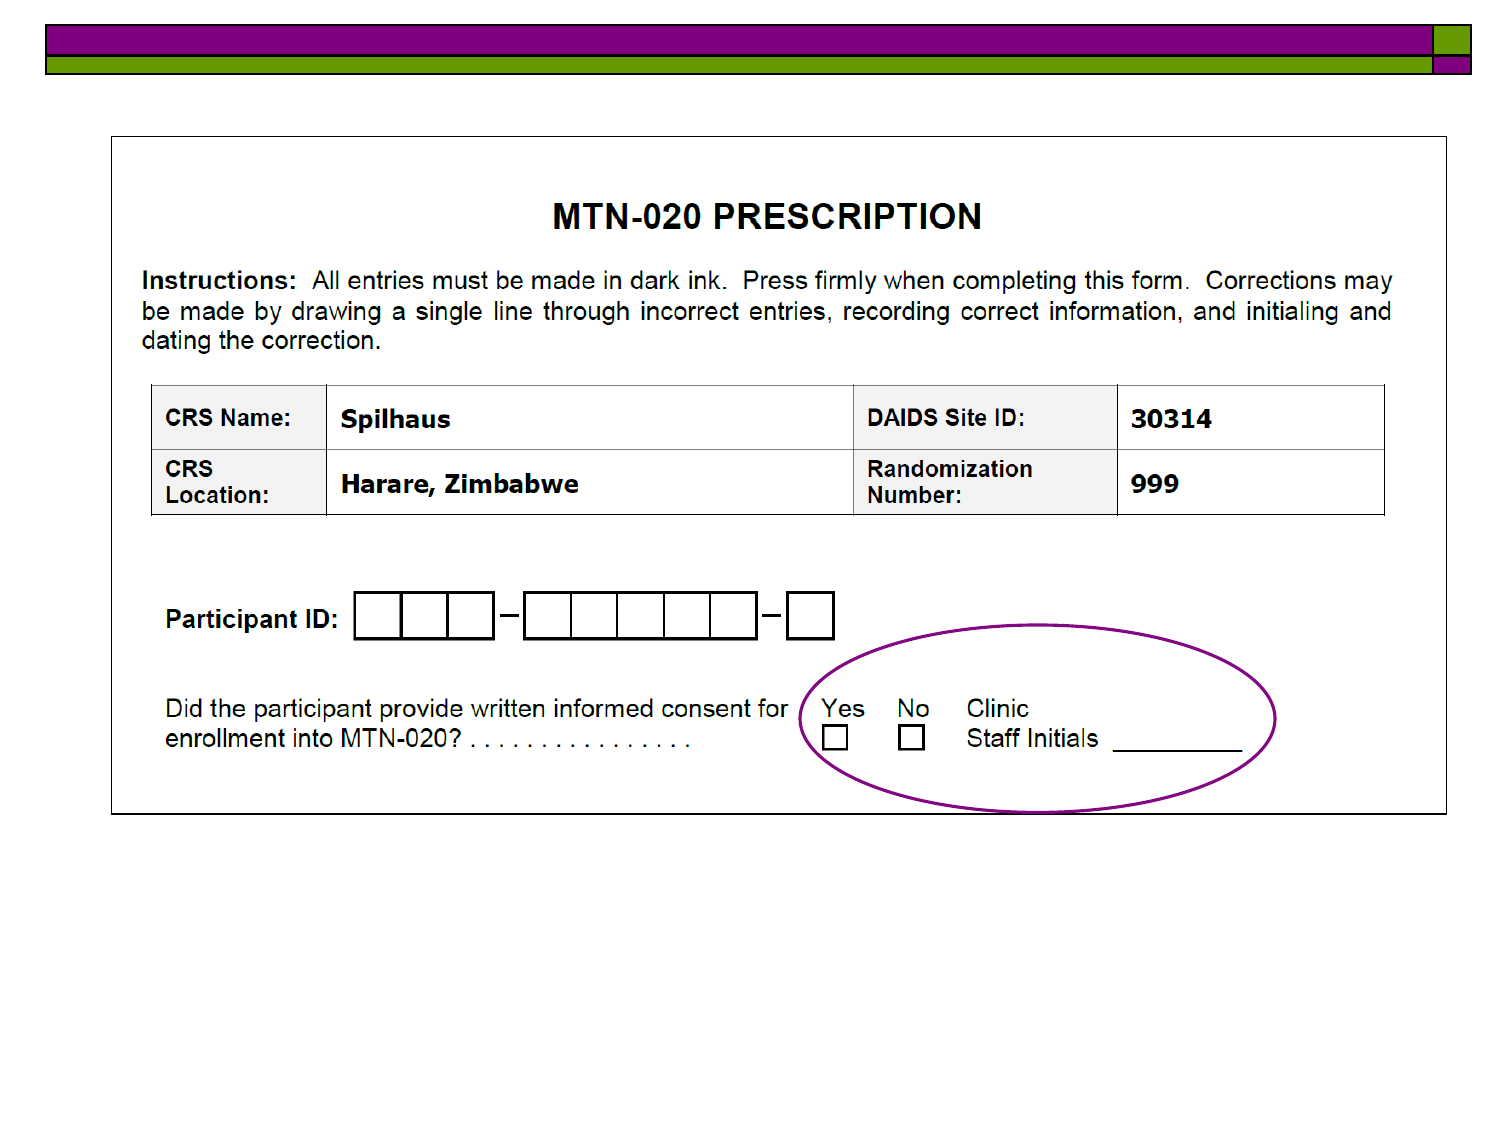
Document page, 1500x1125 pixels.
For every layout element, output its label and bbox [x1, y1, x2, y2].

picture [112, 137, 1446, 814]
